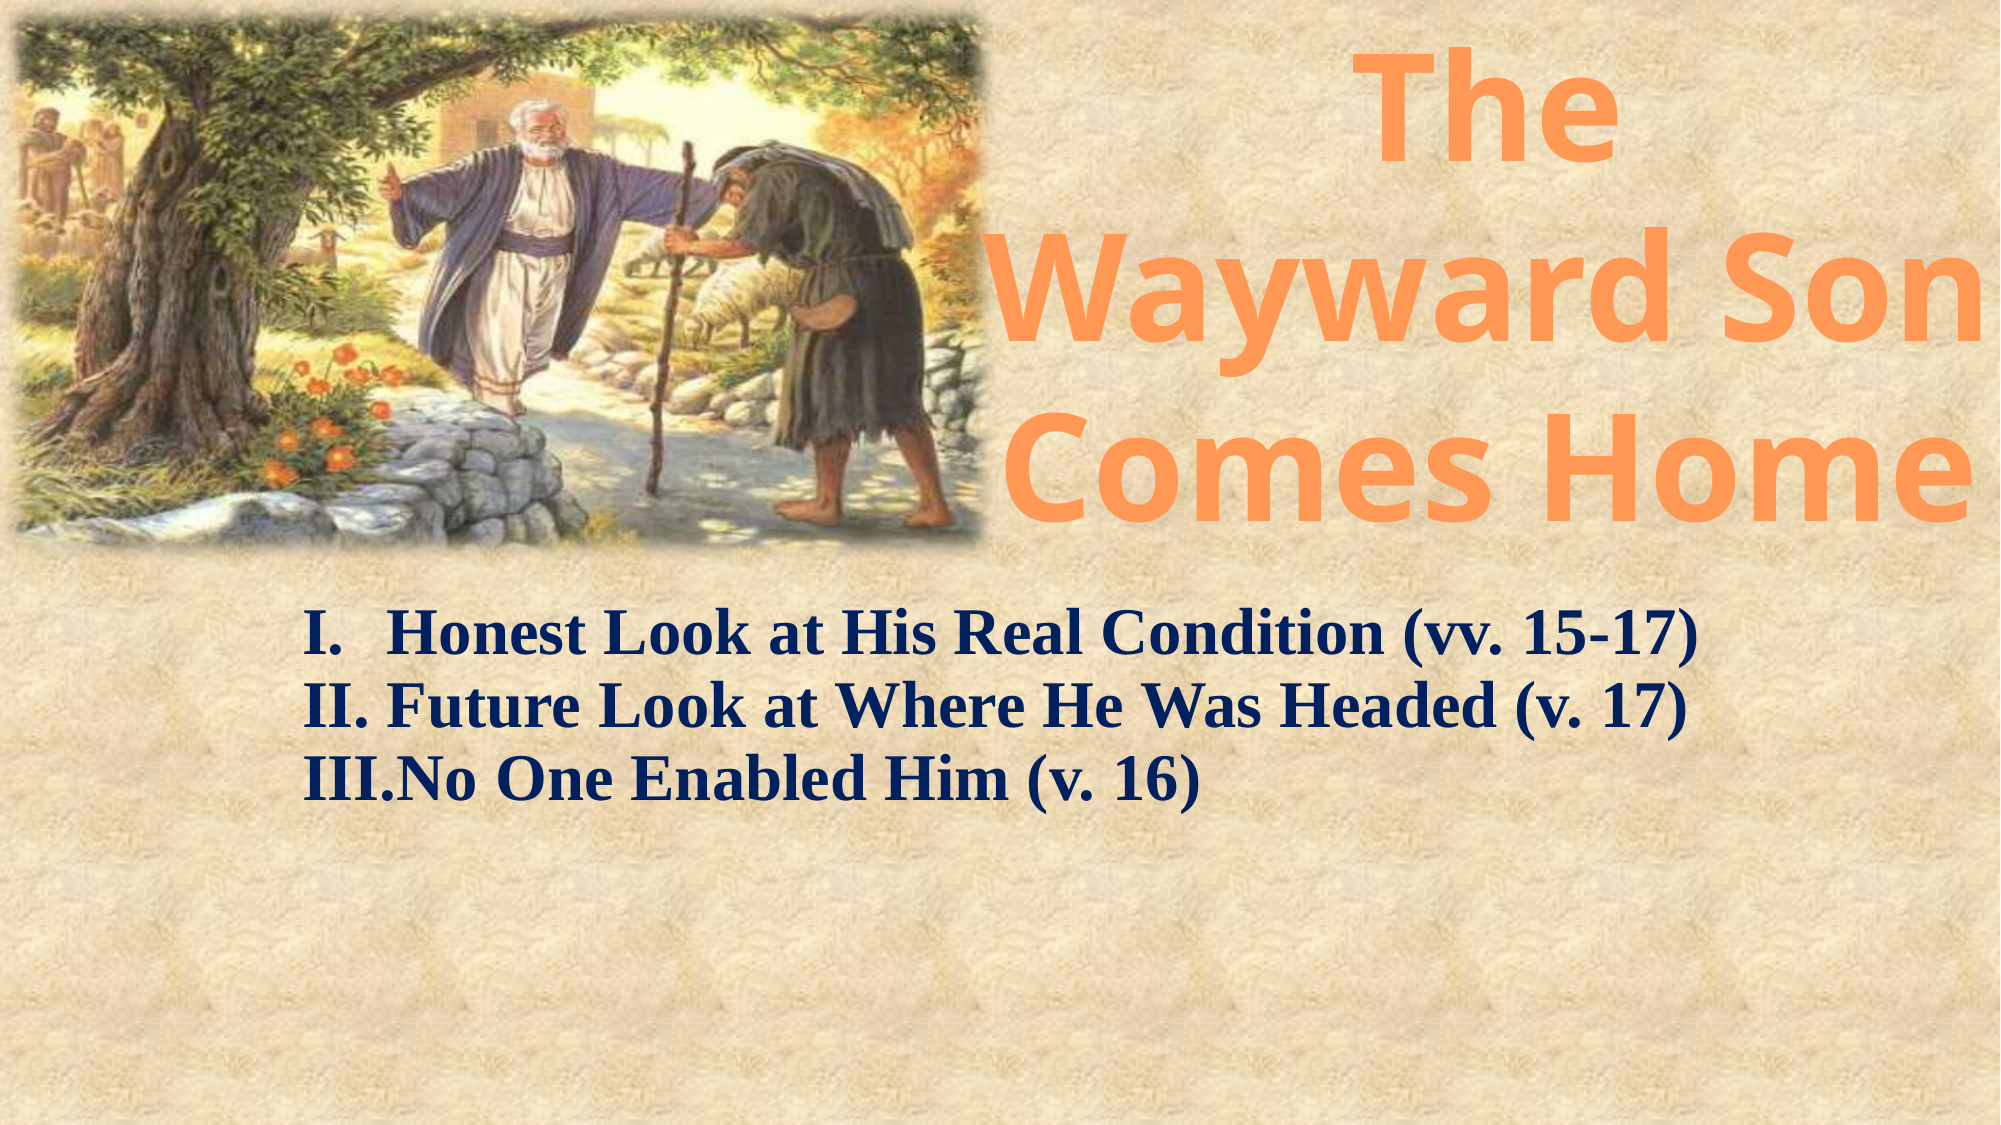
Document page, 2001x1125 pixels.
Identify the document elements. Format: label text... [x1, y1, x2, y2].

picture [0, 0, 2001, 1125]
text_box The Wayward Son Comes Home [967, 3, 2000, 559]
text_box Honest Look at His Real Condition (vv. 15-17) Future Look at Where He Was Headed (v. 17) No One Enabled Him (v. 16) [287, 587, 1726, 821]
